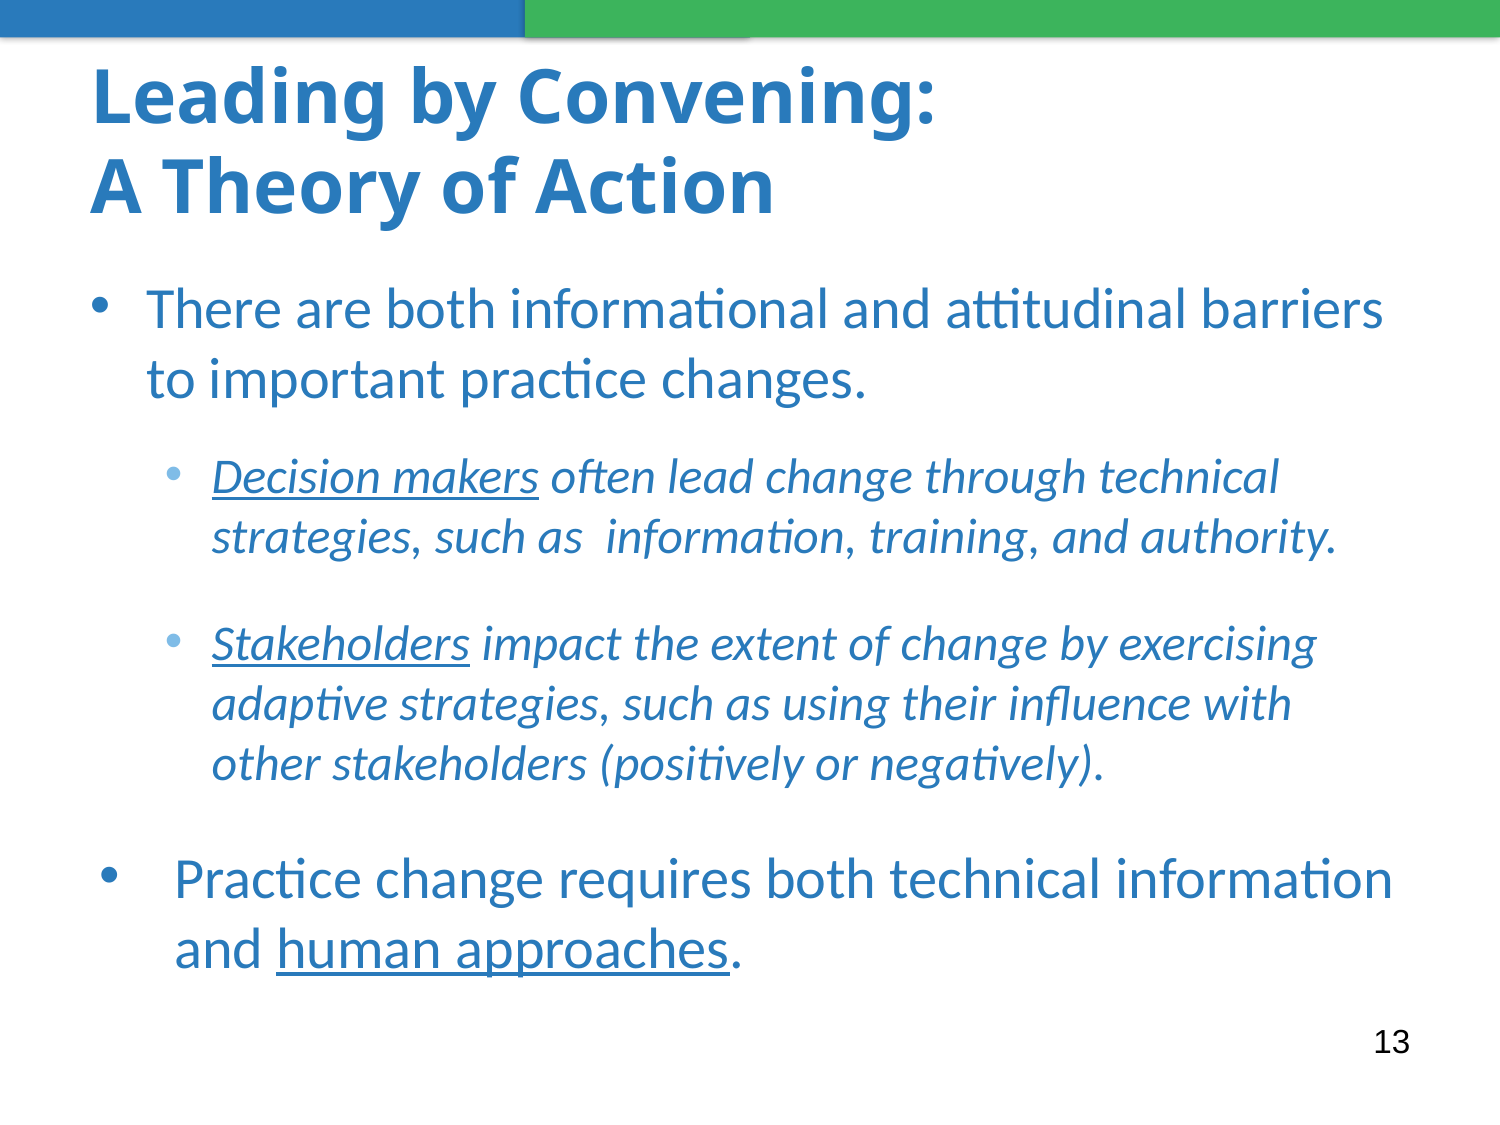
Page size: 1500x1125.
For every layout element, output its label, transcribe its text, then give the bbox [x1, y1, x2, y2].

list There are both informational and attitudinal barriers to important practice changes. Decision makers often lead change through technical strategies, such as information, training, and authority. Stakeholders impact the extent of change by exercising adaptive strategies, such as using their influence with other stakeholders (positively or negatively). Practice change requires both technical information and human approaches. [75, 262, 1425, 925]
title Leading by Convening: A Theory of Action [74, 44, 1426, 234]
text_box 13 [1224, 1012, 1425, 1068]
